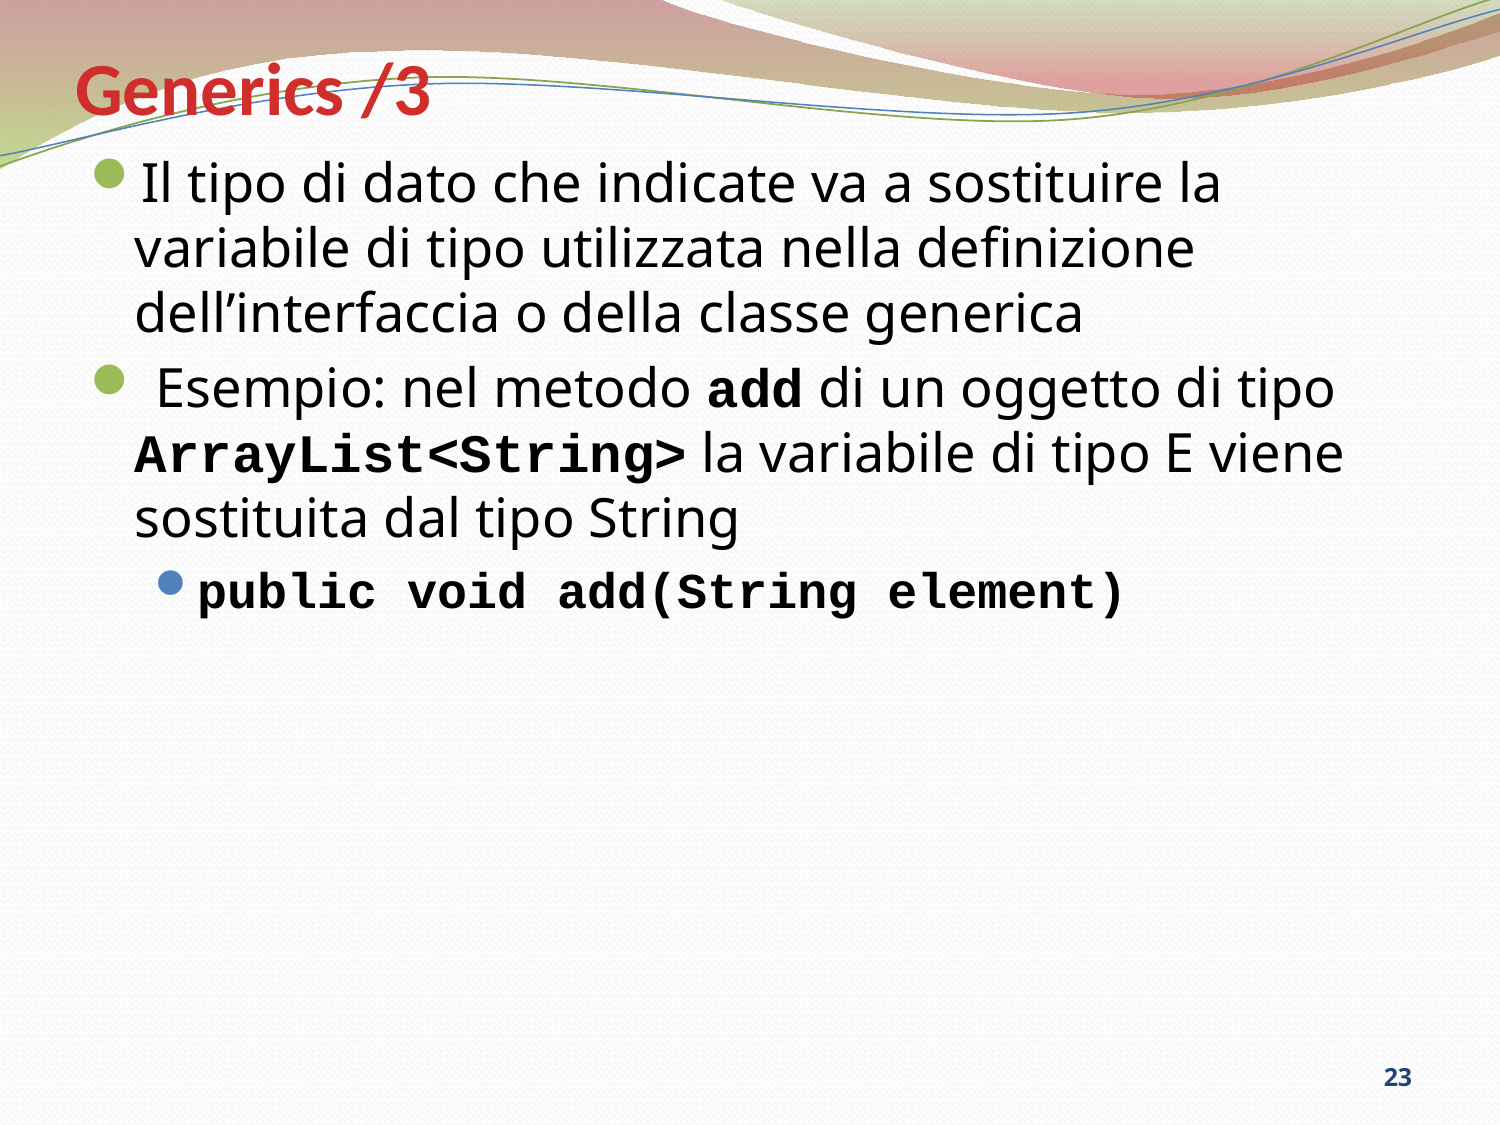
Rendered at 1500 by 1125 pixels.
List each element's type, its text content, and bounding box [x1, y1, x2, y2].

list Il tipo di dato che indicate va a sostituire la variabile di tipo utilizzata nella definizione dell’interfaccia o della classe generica Esempio: nel metodo add di un oggetto di tipo ArrayList<String> la variabile di tipo E viene sostituita dal tipo String public void add(String element) [75, 140, 1425, 1090]
slide_number 23 [1371, 1054, 1425, 1103]
title Generics /3 [75, 35, 1425, 131]
